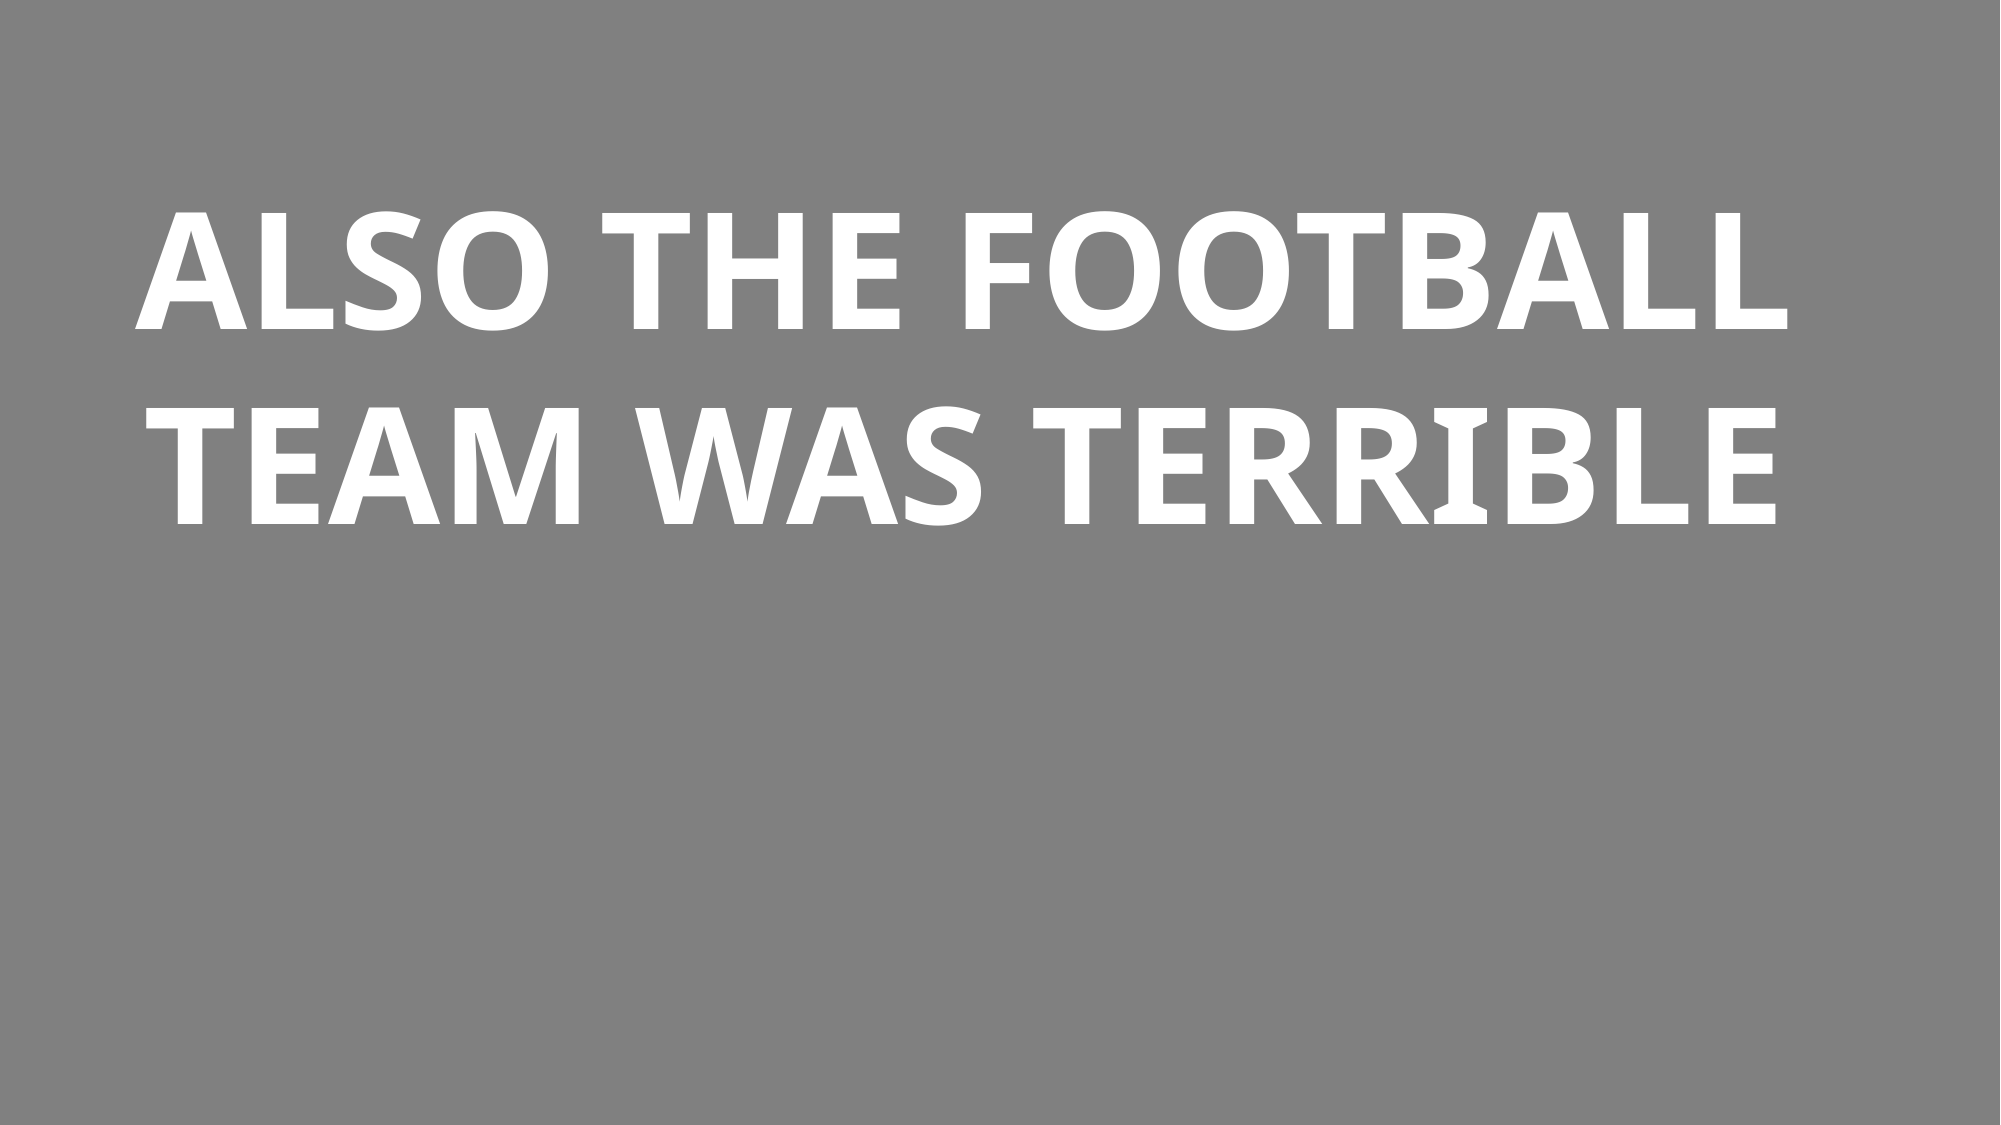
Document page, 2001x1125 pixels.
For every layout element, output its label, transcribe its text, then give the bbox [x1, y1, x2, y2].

text_box ALSO THE FOOTBALL TEAM WAS TERRIBLE [105, 159, 1824, 565]
